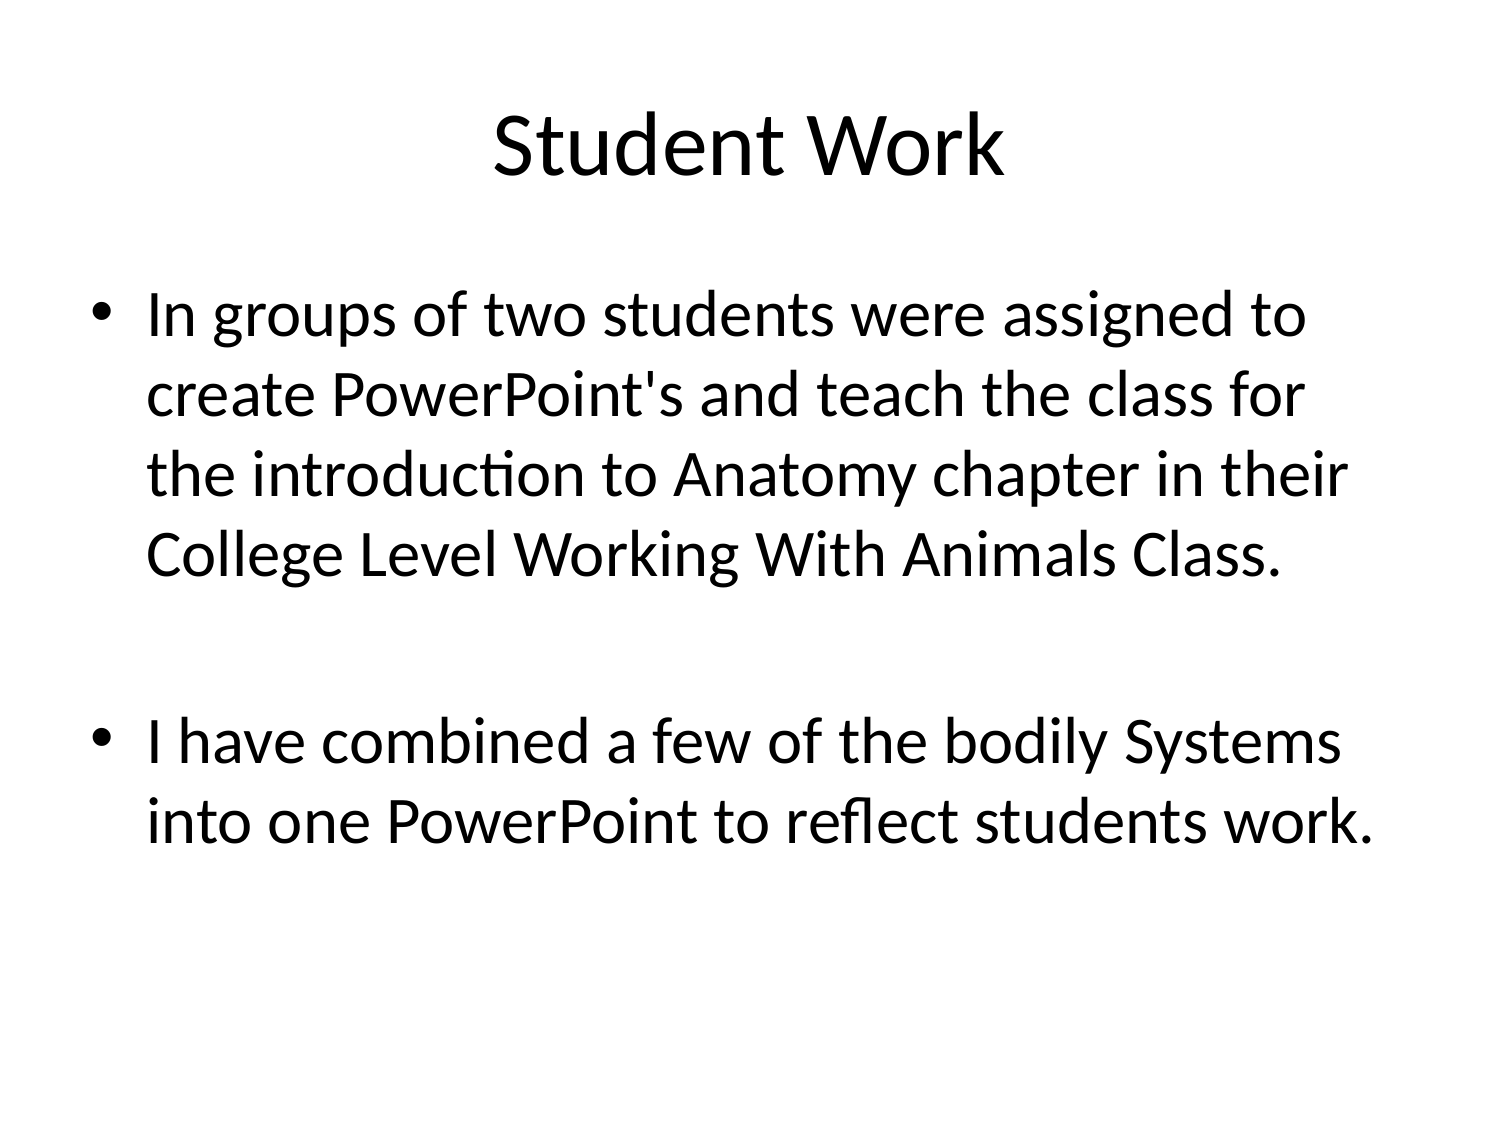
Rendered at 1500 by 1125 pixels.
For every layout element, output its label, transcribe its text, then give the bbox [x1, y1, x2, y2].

list In groups of two students were assigned to create PowerPoint's and teach the class for the introduction to Anatomy chapter in their College Level Working With Animals Class. I have combined a few of the bodily Systems into one PowerPoint to reflect students work. [75, 262, 1425, 1005]
title Student Work [75, 45, 1425, 233]
